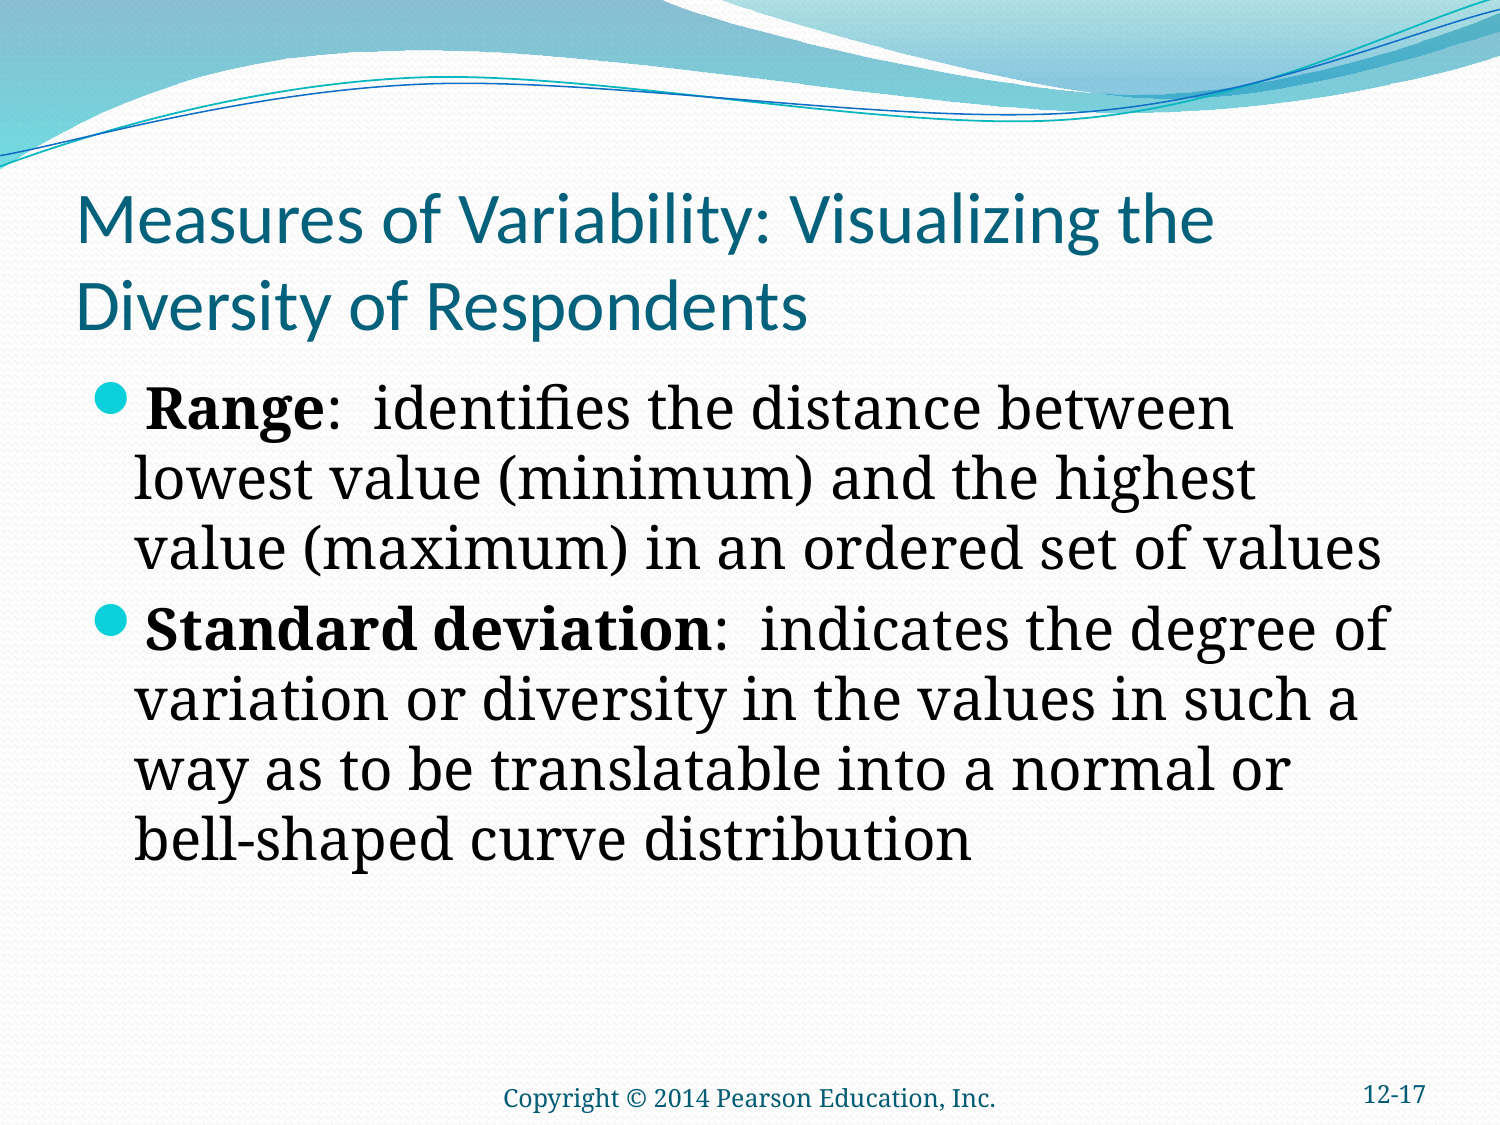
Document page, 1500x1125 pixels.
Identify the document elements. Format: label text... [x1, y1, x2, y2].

title Measures of Variability: Visualizing the Diversity of Respondents [74, 157, 1426, 346]
list Range: identifies the distance between lowest value (minimum) and the highest value (maximum) in an ordered set of values Standard deviation: indicates the degree of variation or diversity in the values in such a way as to be translatable into a normal or bell-shaped curve distribution [74, 363, 1426, 987]
